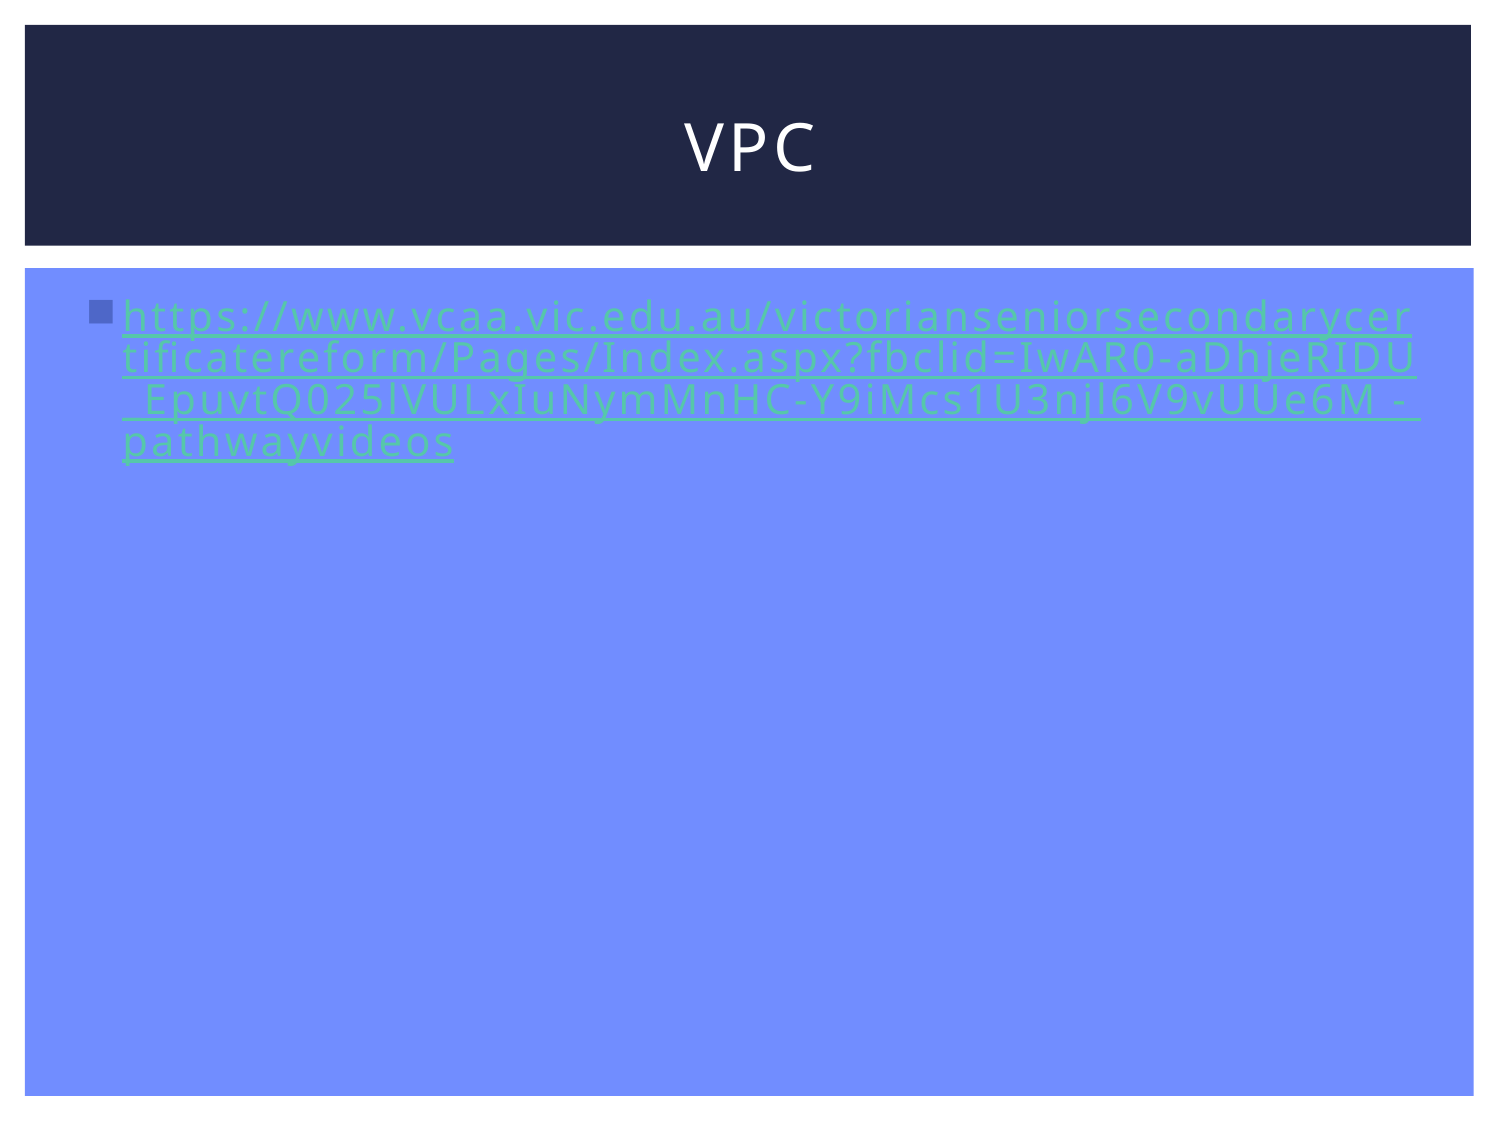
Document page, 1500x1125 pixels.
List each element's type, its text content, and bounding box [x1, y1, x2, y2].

title VPC [62, 58, 1438, 232]
list https://www.vcaa.vic.edu.au/victorianseniorsecondarycertificatereform/Pages/Index.aspx?fbclid=IwAR0-aDhjeRIDU_EpuvtQ025lVULxIuNymMnHC-Y9iMcs1U3njl6V9vUUe6M - pathwayvideos [62, 281, 1442, 1005]
